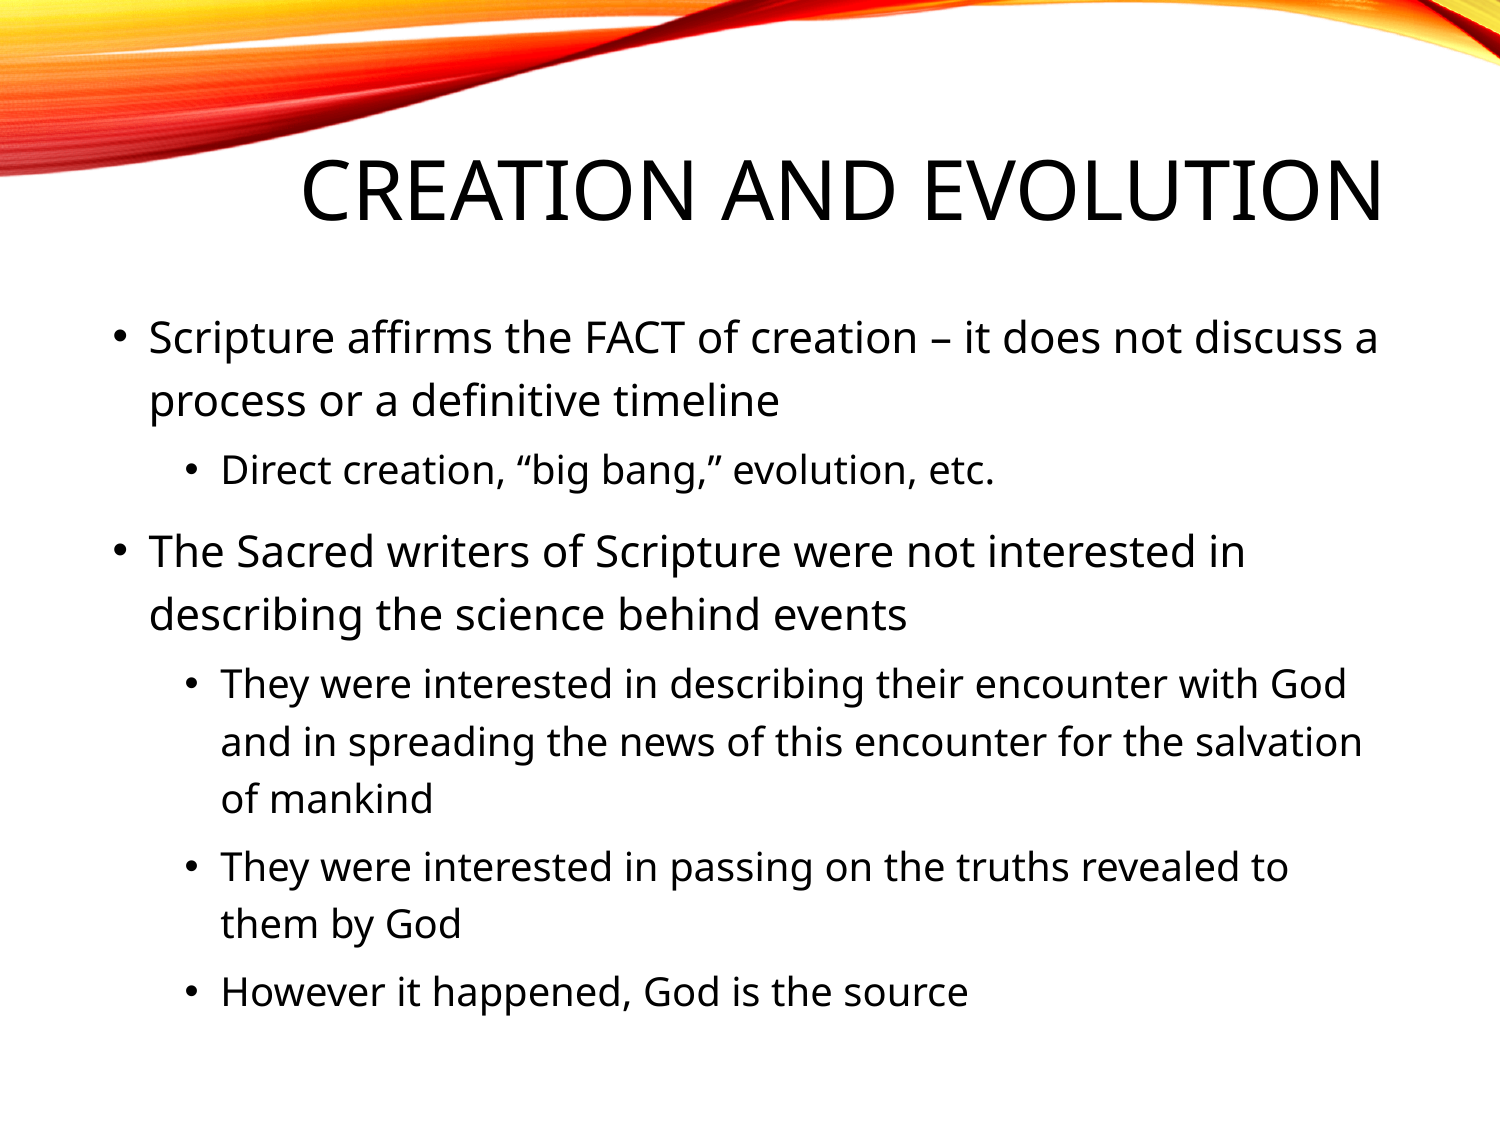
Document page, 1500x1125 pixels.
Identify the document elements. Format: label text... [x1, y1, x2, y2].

list Scripture affirms the FACT of creation – it does not discuss a process or a definitive timeline Direct creation, “big bang,” evolution, etc. The Sacred writers of Scripture were not interested in describing the science behind events They were interested in describing their encounter with God and in spreading the news of this encounter for the salvation of mankind They were interested in passing on the truths revealed to them by God However it happened, God is the source [97, 291, 1403, 1028]
picture [0, 0, 1500, 178]
title Creation and Evolution [218, 125, 1403, 262]
